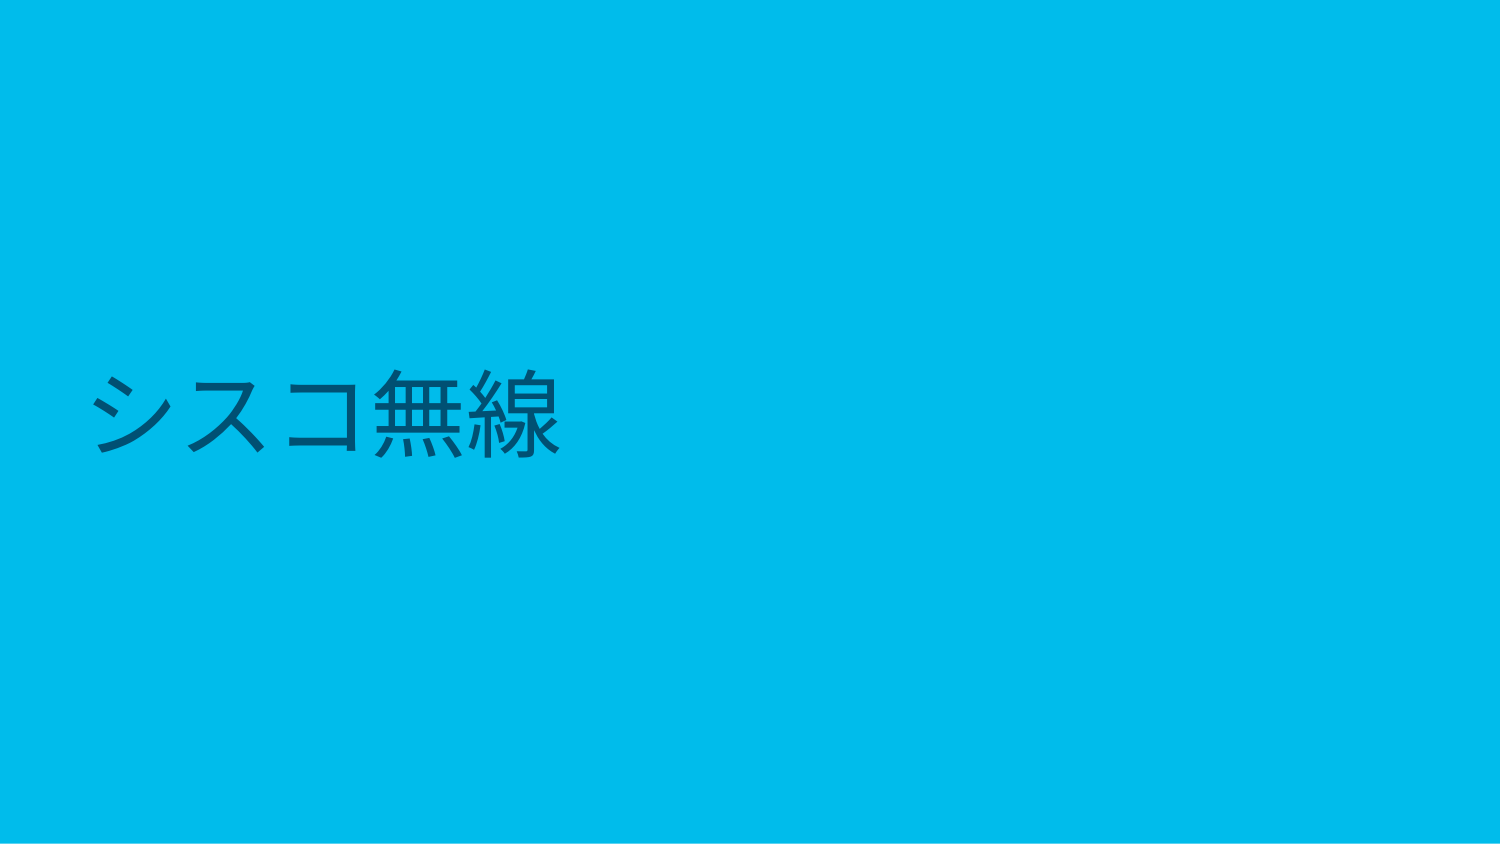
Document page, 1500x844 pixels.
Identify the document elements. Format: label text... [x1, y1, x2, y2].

title シスコ無線 [68, 150, 1315, 479]
